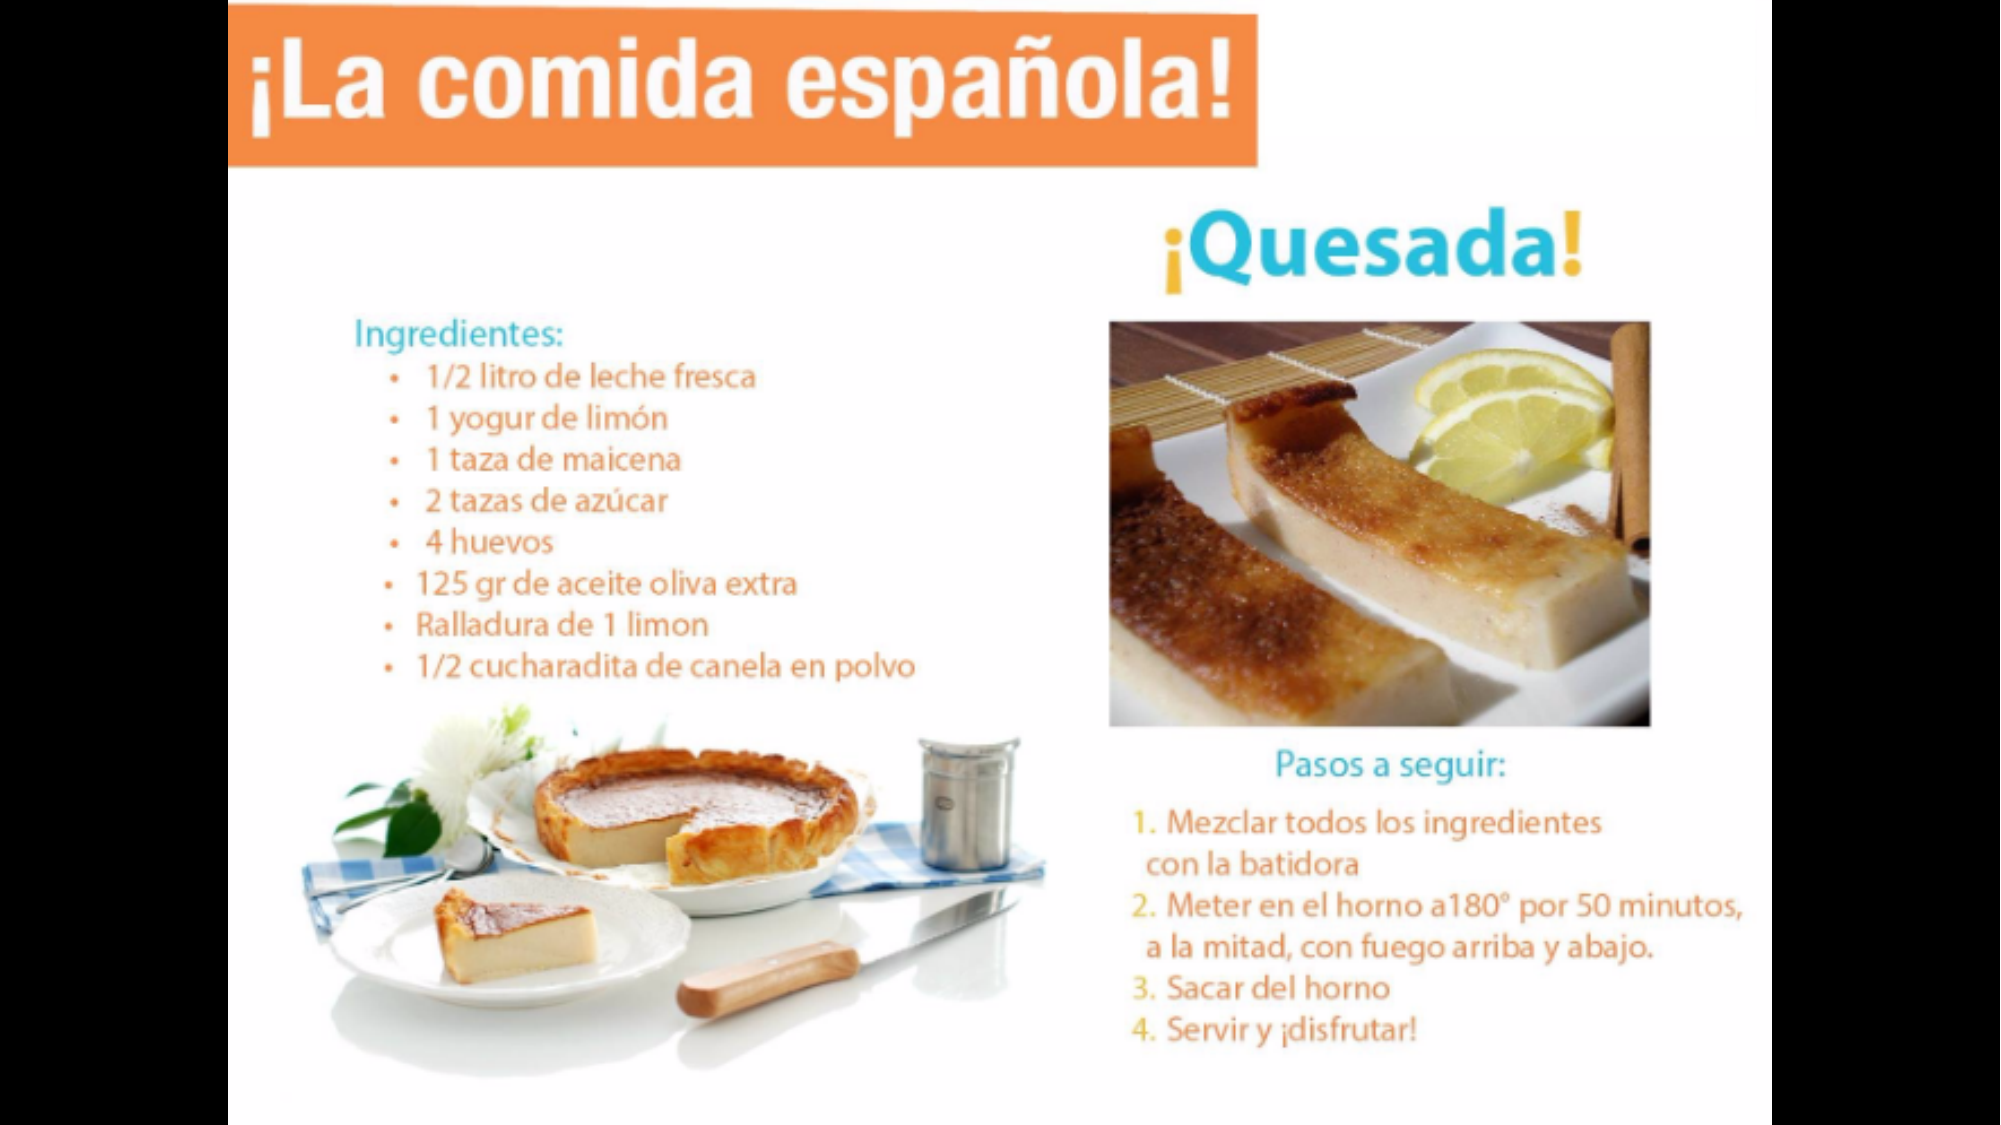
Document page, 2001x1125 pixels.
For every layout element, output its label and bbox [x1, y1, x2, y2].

picture [228, 0, 1772, 1125]
